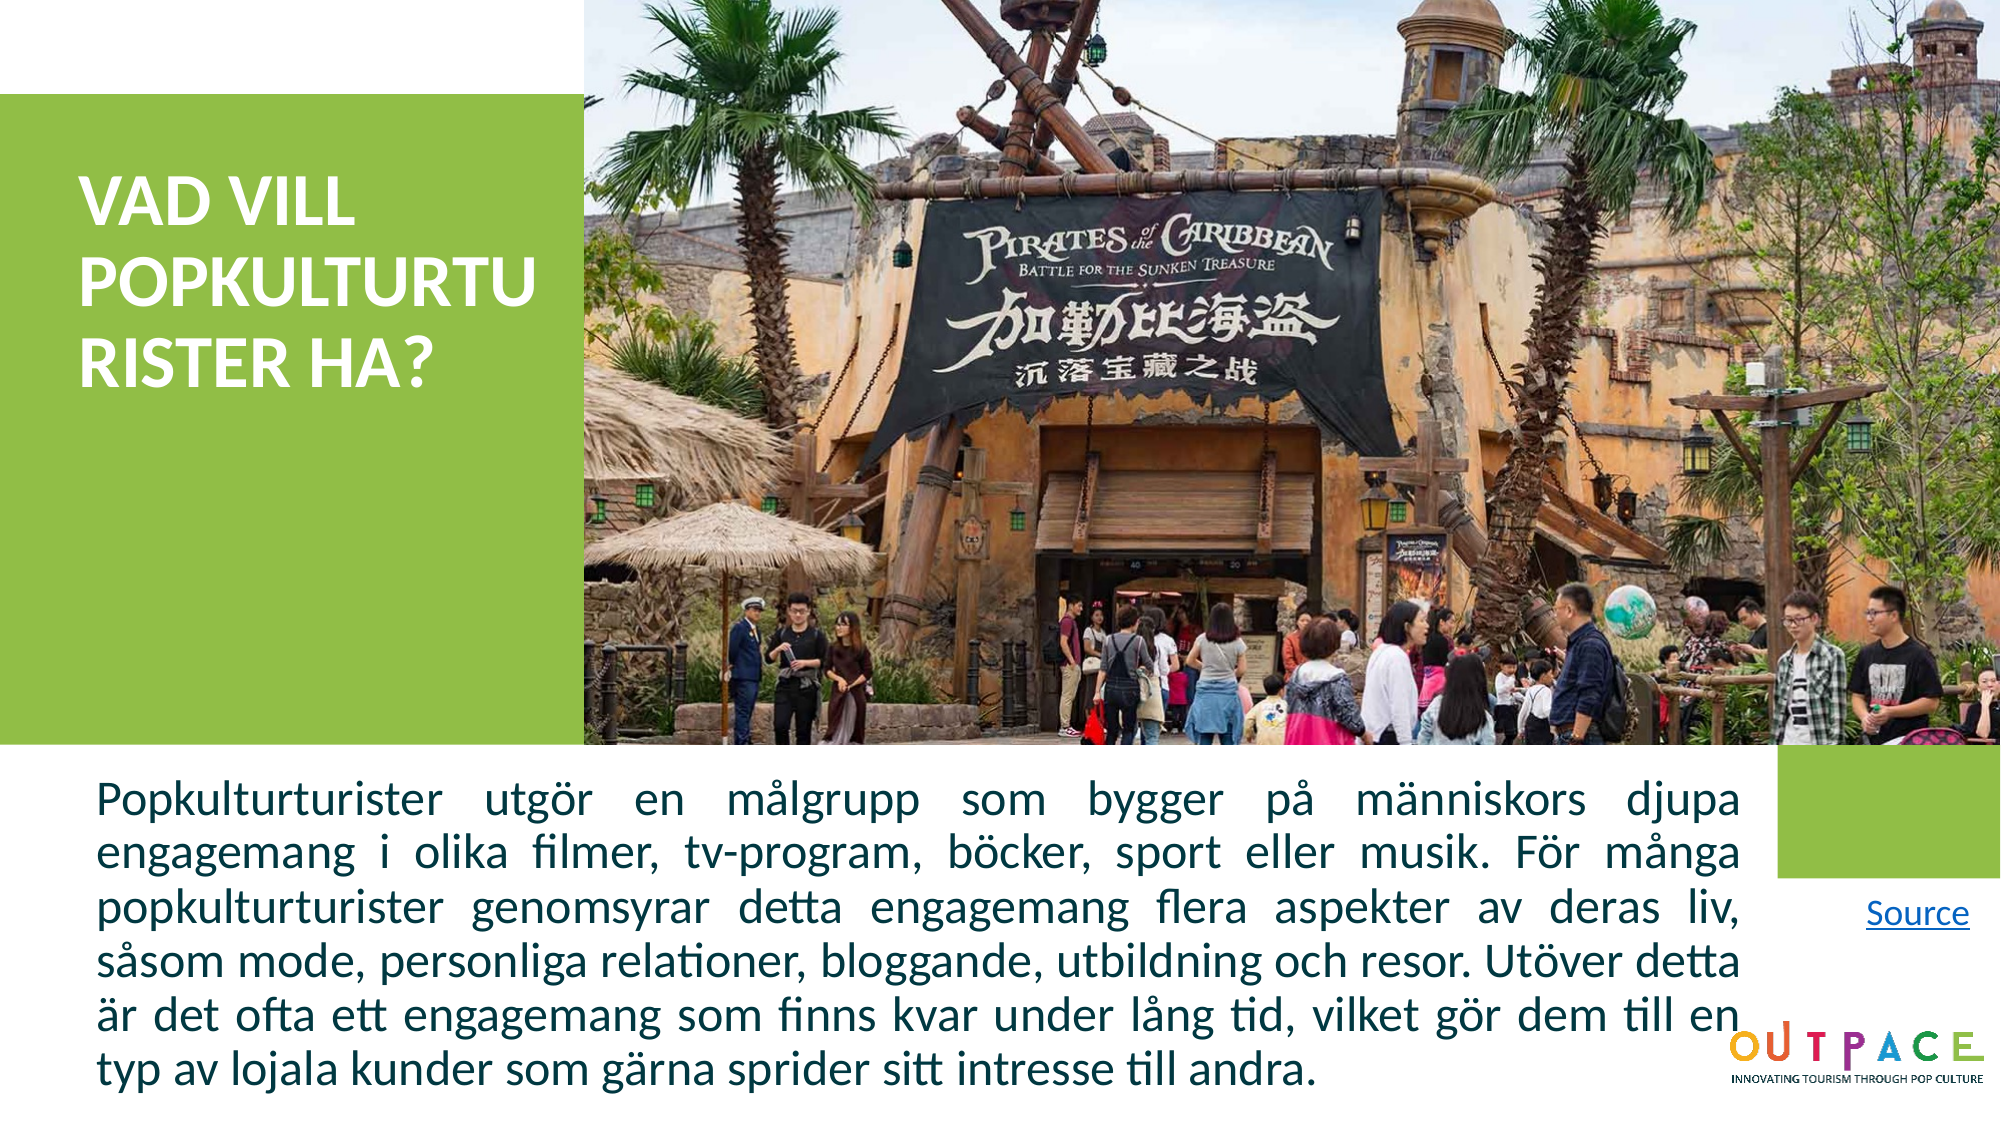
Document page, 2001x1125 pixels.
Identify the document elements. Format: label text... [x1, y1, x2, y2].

list VAD VILL POPKULTURTURISTER HA? [63, 153, 566, 695]
picture [1730, 1021, 1984, 1083]
picture [584, 0, 2000, 745]
list Popkulturturister utgör en målgrupp som bygger på människors djupa engagemang i olika filmer, tv-program, böcker, sport eller musik. För många popkulturturister genomsyrar detta engagemang flera aspekter av deras liv, såsom mode, personliga relationer, bloggande, utbildning och resor. Utöver detta är det ofta ett engagemang som finns kvar under lång tid, vilket gör dem till en typ av lojala kunder som gärna sprider sitt intresse till andra. [81, 764, 1758, 997]
text_box Source [1851, 880, 1986, 940]
